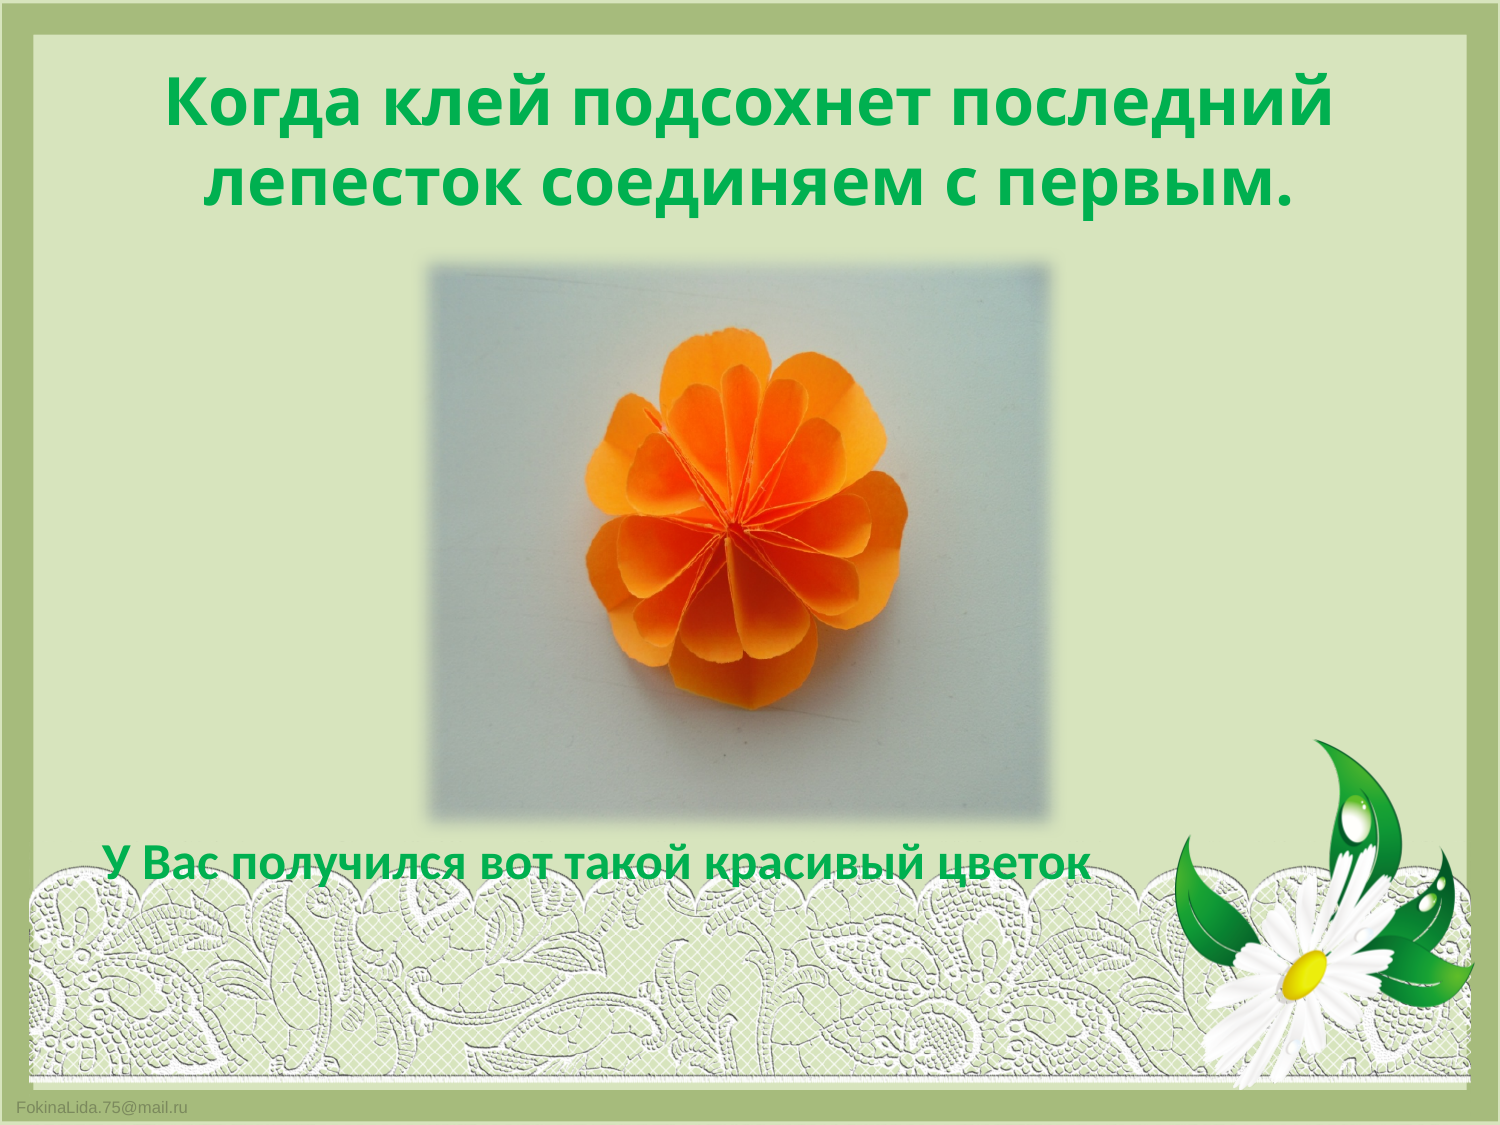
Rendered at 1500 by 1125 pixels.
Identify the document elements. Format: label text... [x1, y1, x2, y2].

title Когда клей подсохнет последний лепесток соединяем с первым. [75, 45, 1425, 233]
picture [409, 245, 1067, 840]
picture [29, 739, 1475, 1125]
list У Вас получился вот такой красивый цветок [0, 820, 1196, 935]
